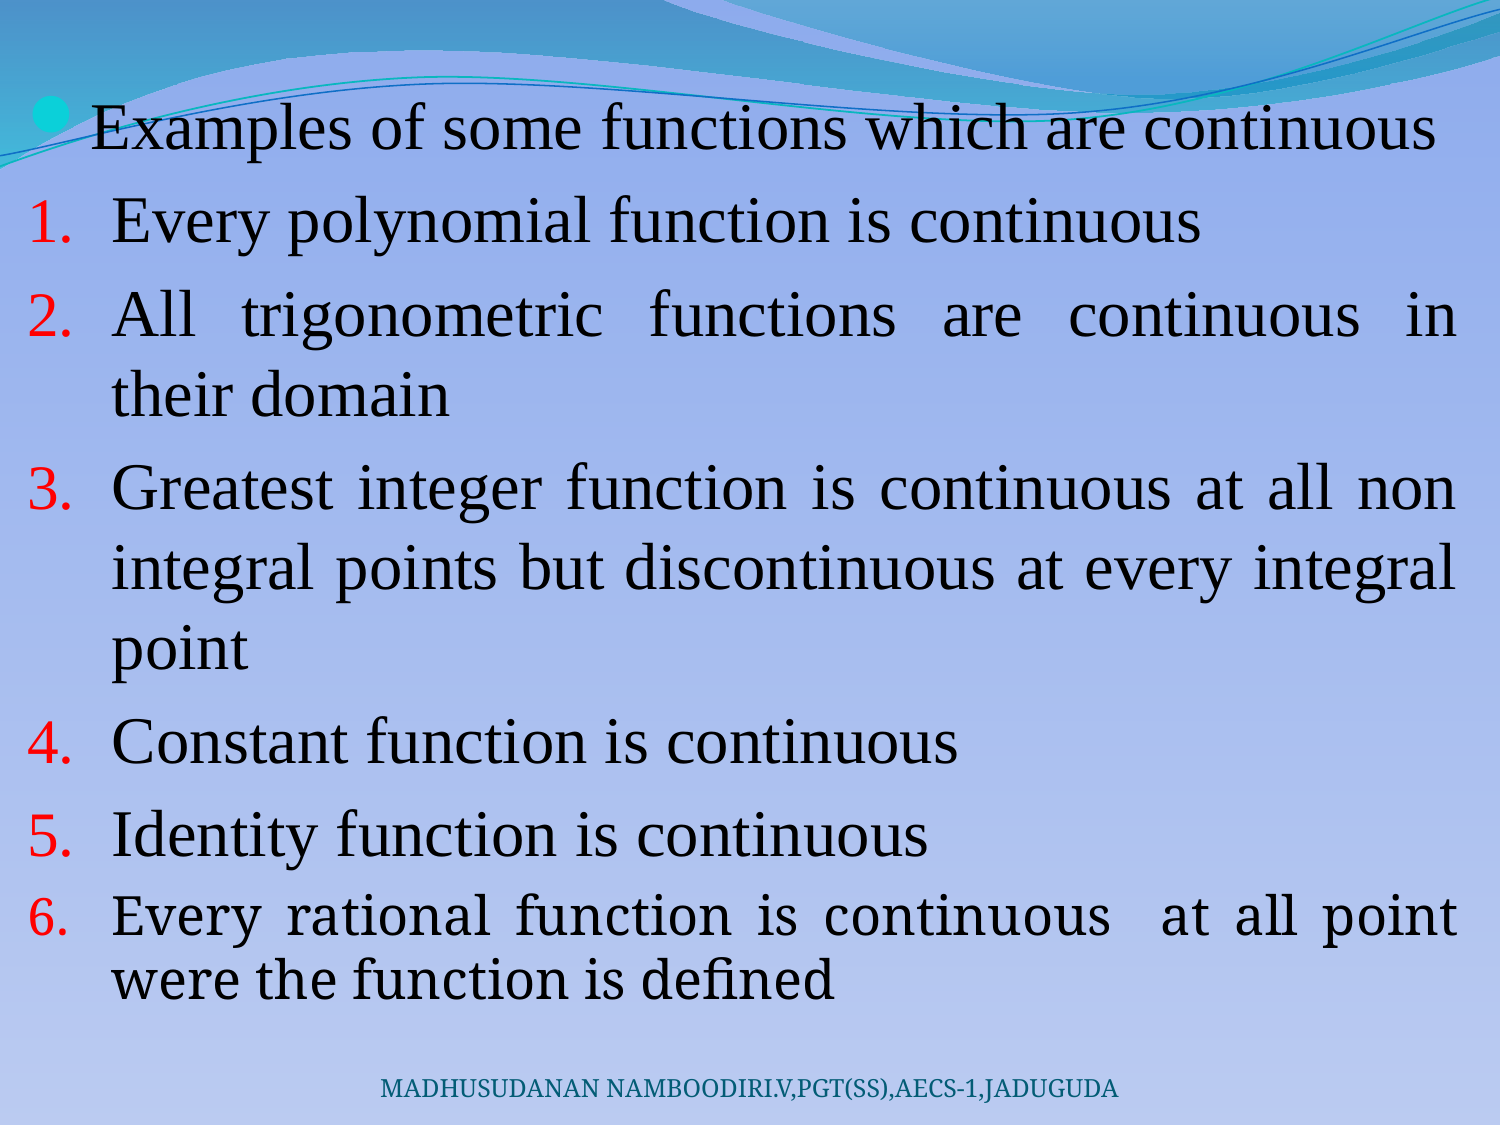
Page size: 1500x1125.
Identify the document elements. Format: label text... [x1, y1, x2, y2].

list Examples of some functions which are continuous Every polynomial function is continuous All trigonometric functions are continuous in their domain Greatest integer function is continuous at all non integral points but discontinuous at every integral point Constant function is continuous Identity function is continuous Every rational function is continuous at all point were the function is defined [12, 75, 1475, 1038]
footer MADHUSUDANAN NAMBOODIRI.V,PGT(SS),AECS-1,JADUGUDA [0, 1042, 1500, 1103]
